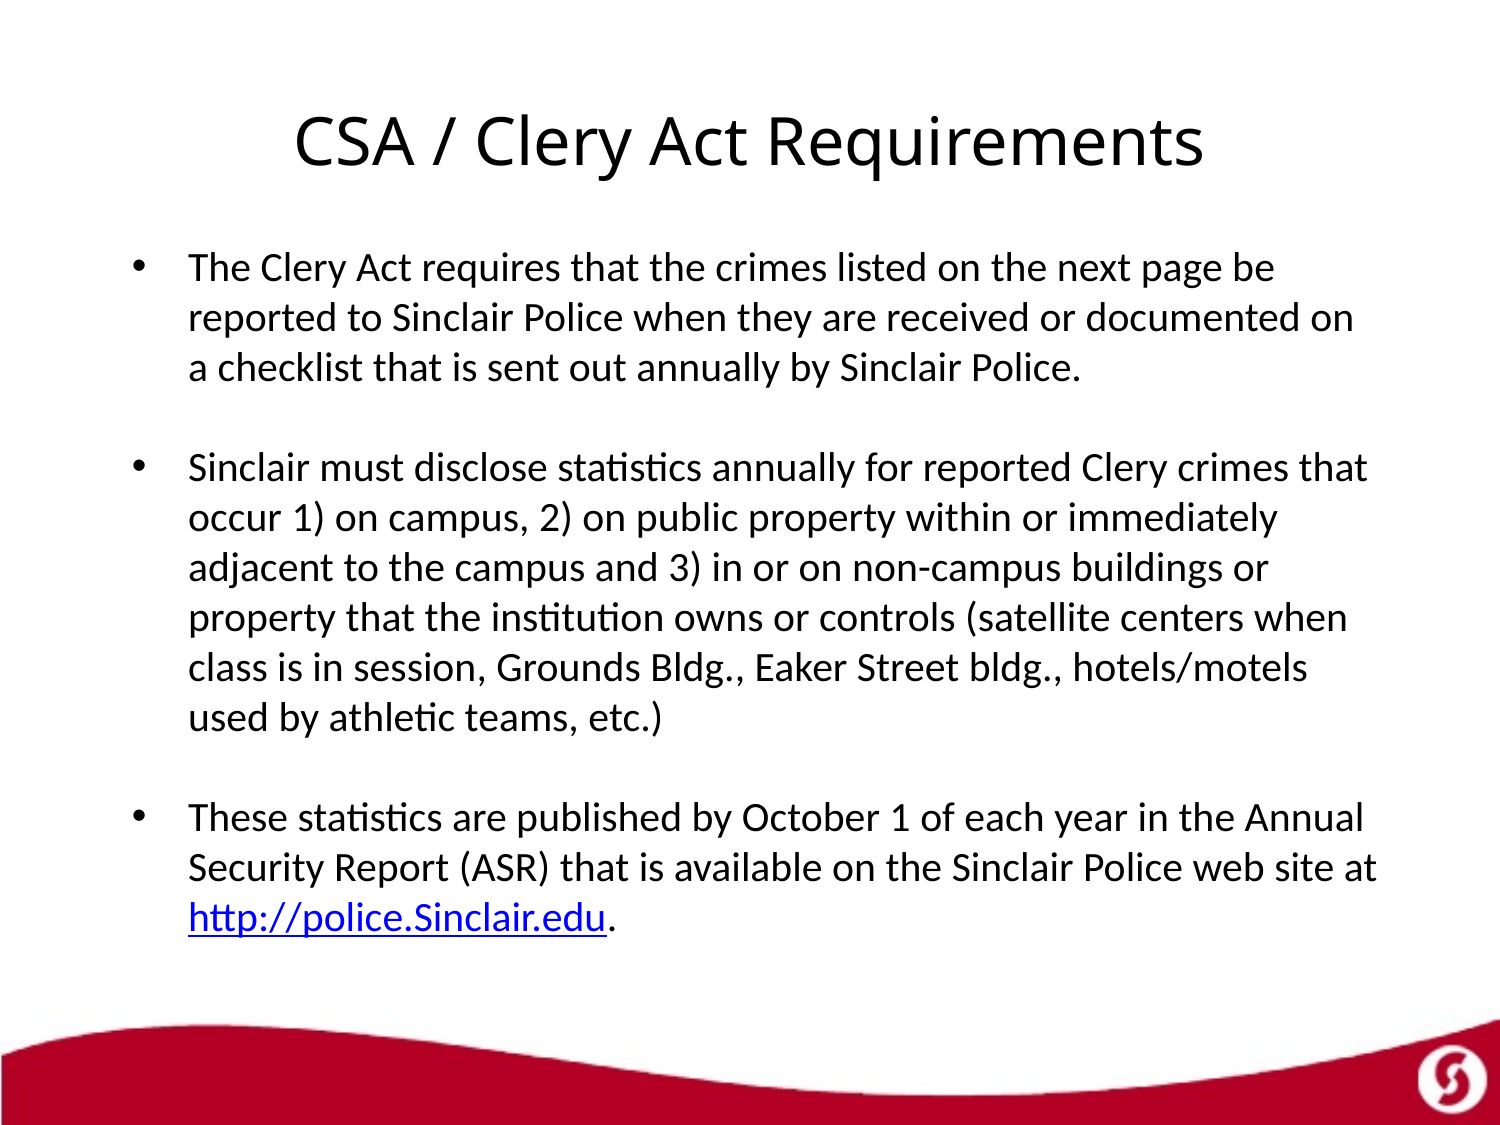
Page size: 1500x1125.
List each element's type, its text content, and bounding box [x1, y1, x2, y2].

list [19, 204, 1370, 1017]
text_box The Clery Act requires that the crimes listed on the next page be reported to Sinclair Police when they are received or documented on a checklist that is sent out annually by Sinclair Police. Sinclair must disclose statistics annually for reported Clery crimes that occur 1) on campus, 2) on public property within or immediately adjacent to the campus and 3) in or on non-campus buildings or property that the institution owns or controls (satellite centers when class is in session, Grounds Bldg., Eaker Street bldg., hotels/motels used by athletic teams, etc.) These statistics are published by October 1 of each year in the Annual Security Report (ASR) that is available on the Sinclair Police web site at http://police.Sinclair.edu. [117, 232, 1398, 1125]
picture [0, 1008, 117, 1125]
picture [1398, 1008, 1500, 1125]
title CSA / Clery Act Requirements [75, 45, 1425, 233]
